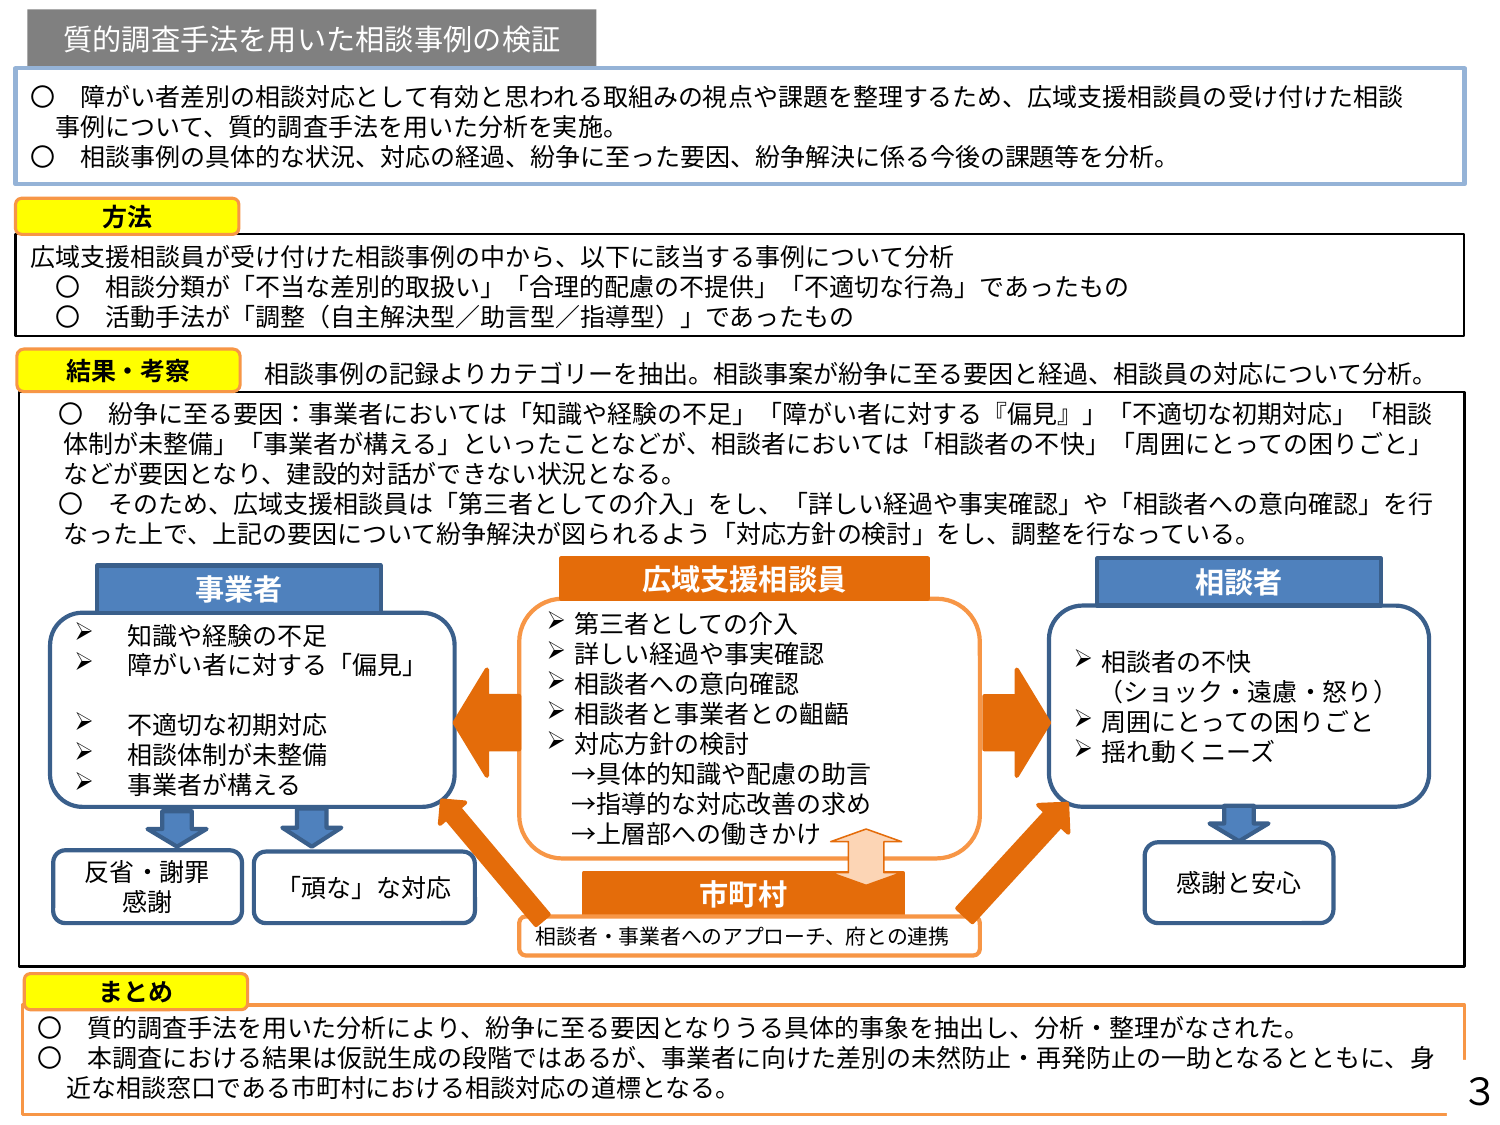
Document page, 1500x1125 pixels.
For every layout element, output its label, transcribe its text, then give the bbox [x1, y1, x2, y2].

text_box 第三者としての介入 詳しい経過や事実確認 相談者への意向確認 相談者と事業者との齟齬 対応方針の検討 →具体的知識や配慮の助言 →指導的な対応改善の求め →上層部への働きかけ [517, 596, 982, 861]
text_box 相談者 [1095, 556, 1383, 603]
text_box [955, 801, 1071, 925]
text_box 知識や経験の不足 障がい者に対する「偏見」 不適切な初期対応 相談体制が未整備 事業者が構える [47, 610, 457, 809]
text_box 感謝と安心 [1142, 840, 1336, 926]
text_box まとめ [22, 971, 250, 1012]
text_box 反省・謝罪 感謝 [51, 848, 245, 926]
text_box [982, 667, 1051, 778]
text_box 市町村 [582, 871, 905, 914]
text_box [452, 667, 522, 778]
text_box 相談者の不快 （ショック・遠慮・怒り） 周囲にとっての困りごと 揺れ動くニーズ [1046, 603, 1432, 809]
text_box 事業者 [95, 563, 383, 615]
text_box 「頑な」な対応 [251, 849, 478, 926]
text_box [145, 809, 209, 848]
text_box 〇 障がい者差別の相談対応として有効と思われる取組みの視点や課題を整理するため、広域支援相談員の受け付けた相談 事例について、質的調査手法を用いた分析を実施。 〇 相談事例の具体的な状況、対応の経過、紛争に至った要因、紛争解決に係る今後の課題等を分析。 [13, 66, 1467, 186]
text_box [280, 806, 344, 849]
text_box 方法 [13, 196, 241, 237]
text_box 相談者・事業者へのアプローチ、府との連携 [517, 914, 982, 958]
text_box 広域支援相談員が受け付けた相談事例の中から、以下に該当する事例について分析 〇 相談分類が「不当な差別的取扱い」「合理的配慮の不提供」「不適切な行為」であったもの 〇 活動手法が「調整（自主解決型／助言型／指導型）」であったもの [13, 232, 1467, 338]
text_box 〇 質的調査手法を用いた分析により、紛争に至る要因となりうる具体的事象を抽出し、分析・整理がなされた。 〇 本調査における結果は仮説生成の段階ではあるが、事業者に向けた差別の未然防止・再発防止の一助となるとともに、身近な相談窓口である市町村における相談対応の道標となる。 [20, 1003, 1467, 1117]
text_box [828, 827, 904, 888]
text_box [1207, 803, 1271, 840]
text_box 質的調査手法を用いた相談事例の検証 [25, 7, 598, 66]
text_box [437, 798, 551, 928]
text_box ３ [1445, 1058, 1500, 1123]
text_box 結果・考察 [14, 346, 243, 394]
text_box 相談事例の記録よりカテゴリーを抽出。相談事案が紛争に至る要因と経過、相談員の対応について分析。 [249, 351, 1483, 397]
text_box 〇 紛争に至る要因：事業者においては「知識や経験の不足」「障がい者に対する『偏見』」「不適切な初期対応」「相談体制が未整備」「事業者が構える」といったことなどが、相談者においては「相談者の不快」「周囲にとっての困りごと」などが要因となり、建設的対話ができない状況となる。 〇 そのため、広域支援相談員は「第三者としての介入」をし、「詳しい経過や事実確認」や「相談者への意向確認」を行なった上で、上記の要因について紛争解決が図られるよう「対応方針の検討」をし、調整を行なっている。 [17, 389, 1467, 969]
text_box 広域支援相談員 [559, 556, 930, 601]
